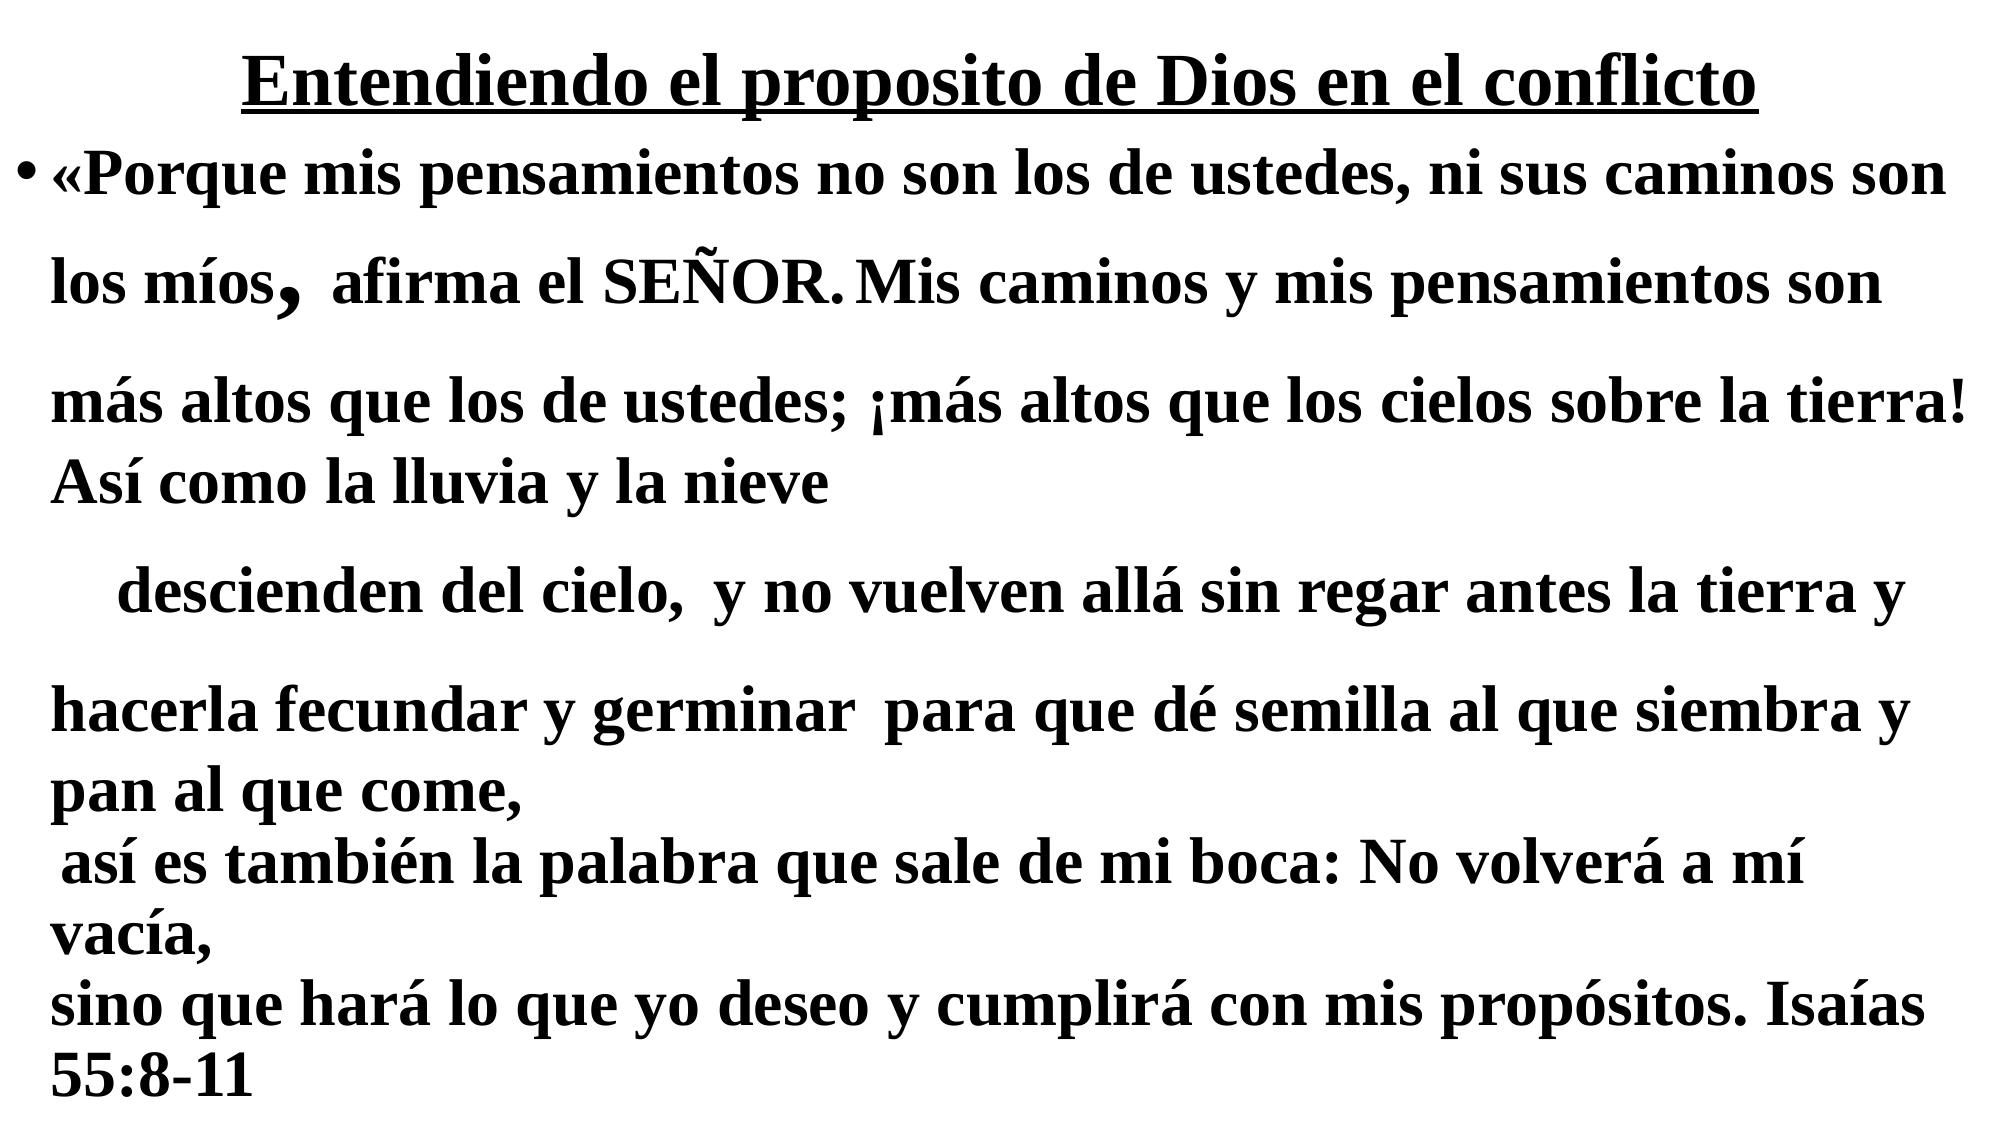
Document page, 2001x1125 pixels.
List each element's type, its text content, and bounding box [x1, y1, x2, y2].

title Entendiendo el proposito de Dios en el conflicto [0, 0, 2000, 130]
list «Porque mis pensamientos no son los de ustedes, ni sus caminos son los míos, afirma el Señor. Mis caminos y mis pensamientos son más altos que los de ustedes; ¡más altos que los cielos sobre la tierra! Así como la lluvia y la nieve descienden del cielo, y no vuelven allá sin regar antes la tierra y hacerla fecundar y germinar para que dé semilla al que siembra y pan al que come, así es también la palabra que sale de mi boca: No volverá a mí vacía, sino que hará lo que yo deseo y cumplirá con mis propósitos. Isaías 55:8-11 [0, 130, 2000, 1125]
